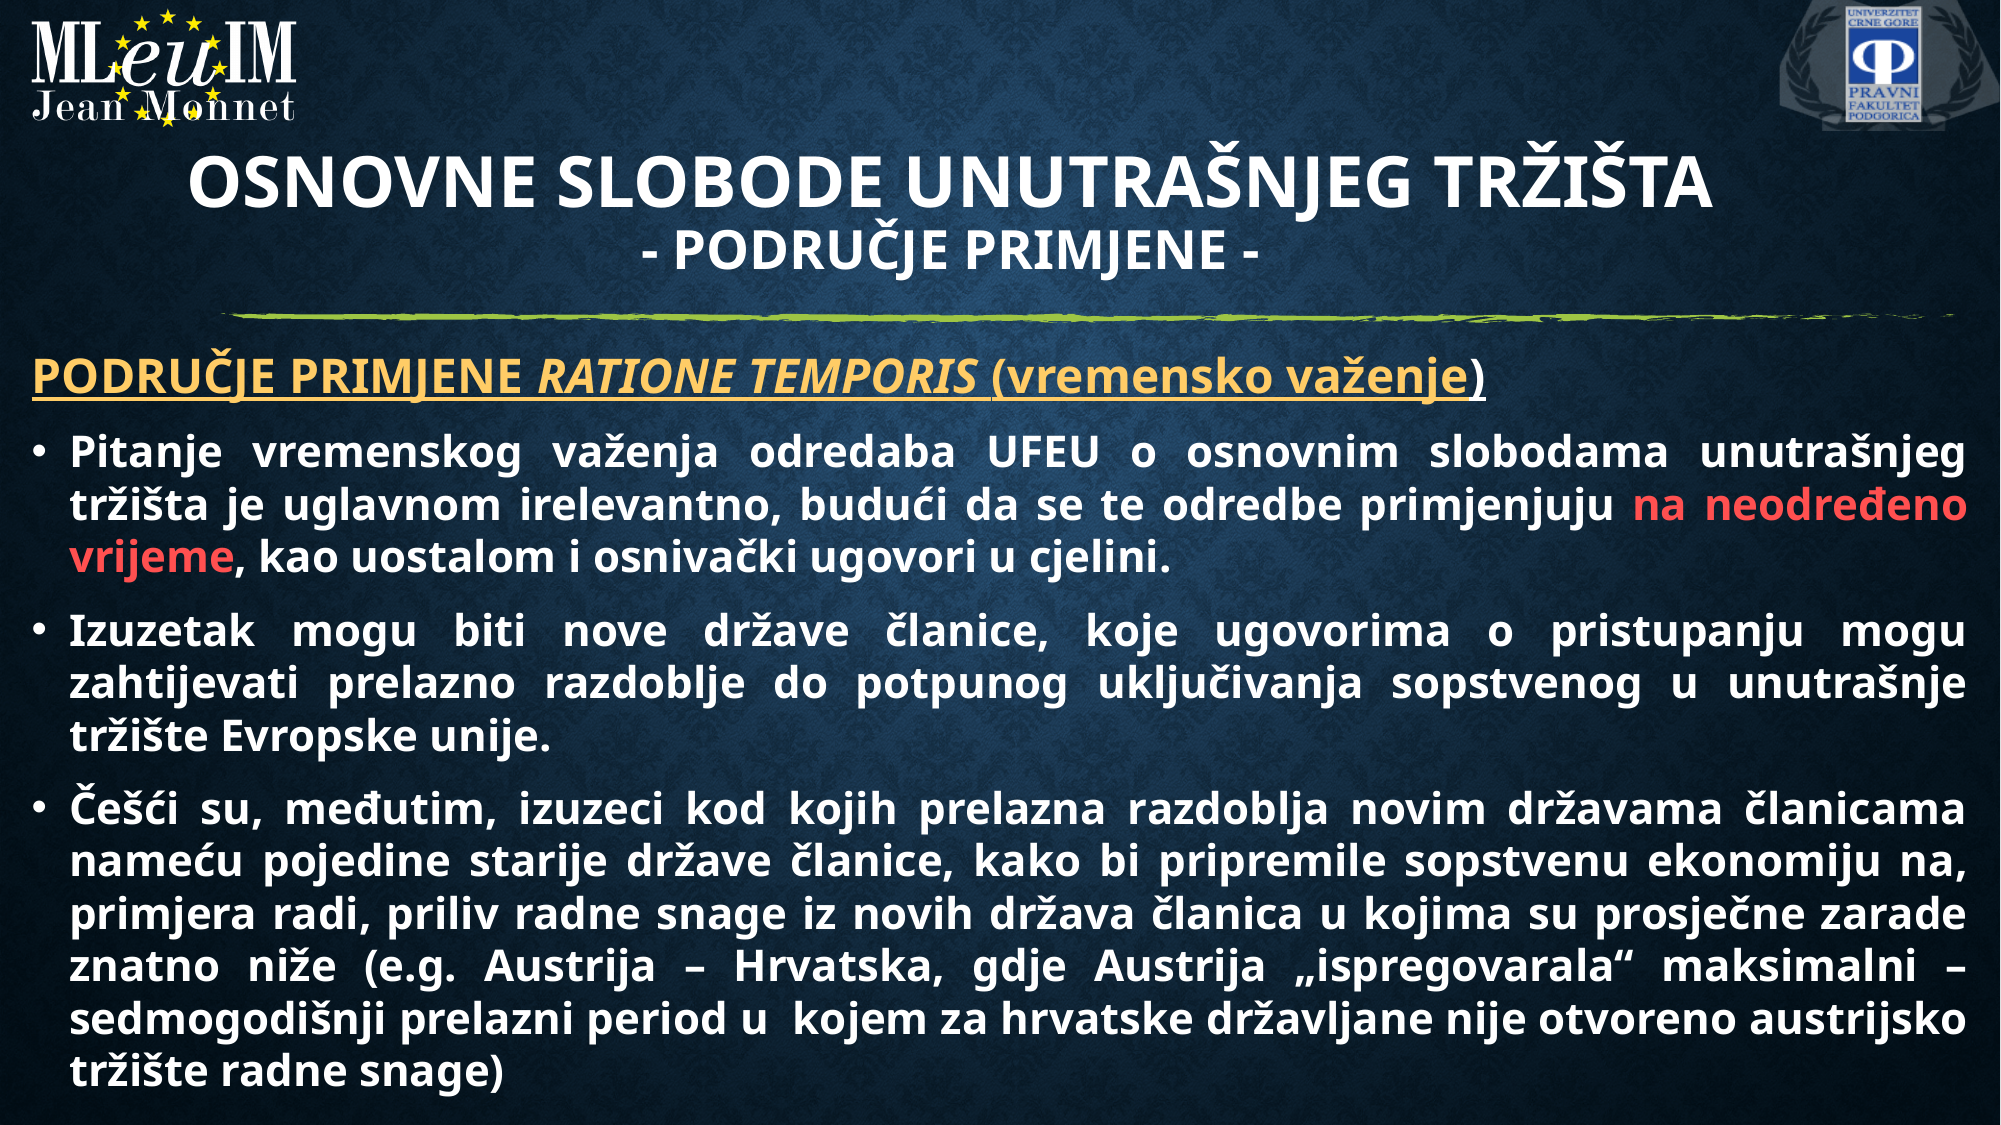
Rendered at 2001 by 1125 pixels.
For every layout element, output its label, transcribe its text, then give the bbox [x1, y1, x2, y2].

title Osnovne slobode unutrašnjeG tržišta - PODRUČJE PRIMJENE - [43, 175, 1858, 338]
picture [1779, 0, 2000, 131]
picture [0, 8, 304, 128]
list PODRUČJE PRIMJENE RATIONE TEMPORIS (vremensko važenje) Pitanje vremenskog važenja odredaba UFEU o osnovnim slobodama unutrašnjeg tržišta je uglavnom irelevantno, budući da se te odredbe primjenjuju na neodređeno vrijeme, kao uostalom i osnivački ugovori u cjelini. Izuzetak mogu biti nove države članice, koje ugovorima o pristupanju mogu zahtijevati prelazno razdoblje do potpunog uključivanja sopstvenog u unutrašnje tržište Evropske unije. Češći su, međutim, izuzeci kod kojih prelazna razdoblja novim državama članicama nameću pojedine starije države članice, kako bi pripremile sopstvenu ekonomiju na, primjera radi, priliv radne snage iz novih država članica u kojima su prosječne zarade znatno niže (e.g. Austrija – Hrvatska, gdje Austrija „ispregovarala“ maksimalni – sedmogodišnji prelazni period u kojem za hrvatske državljane nije otvoreno austrijsko tržište radne snage) [16, 338, 1984, 1125]
